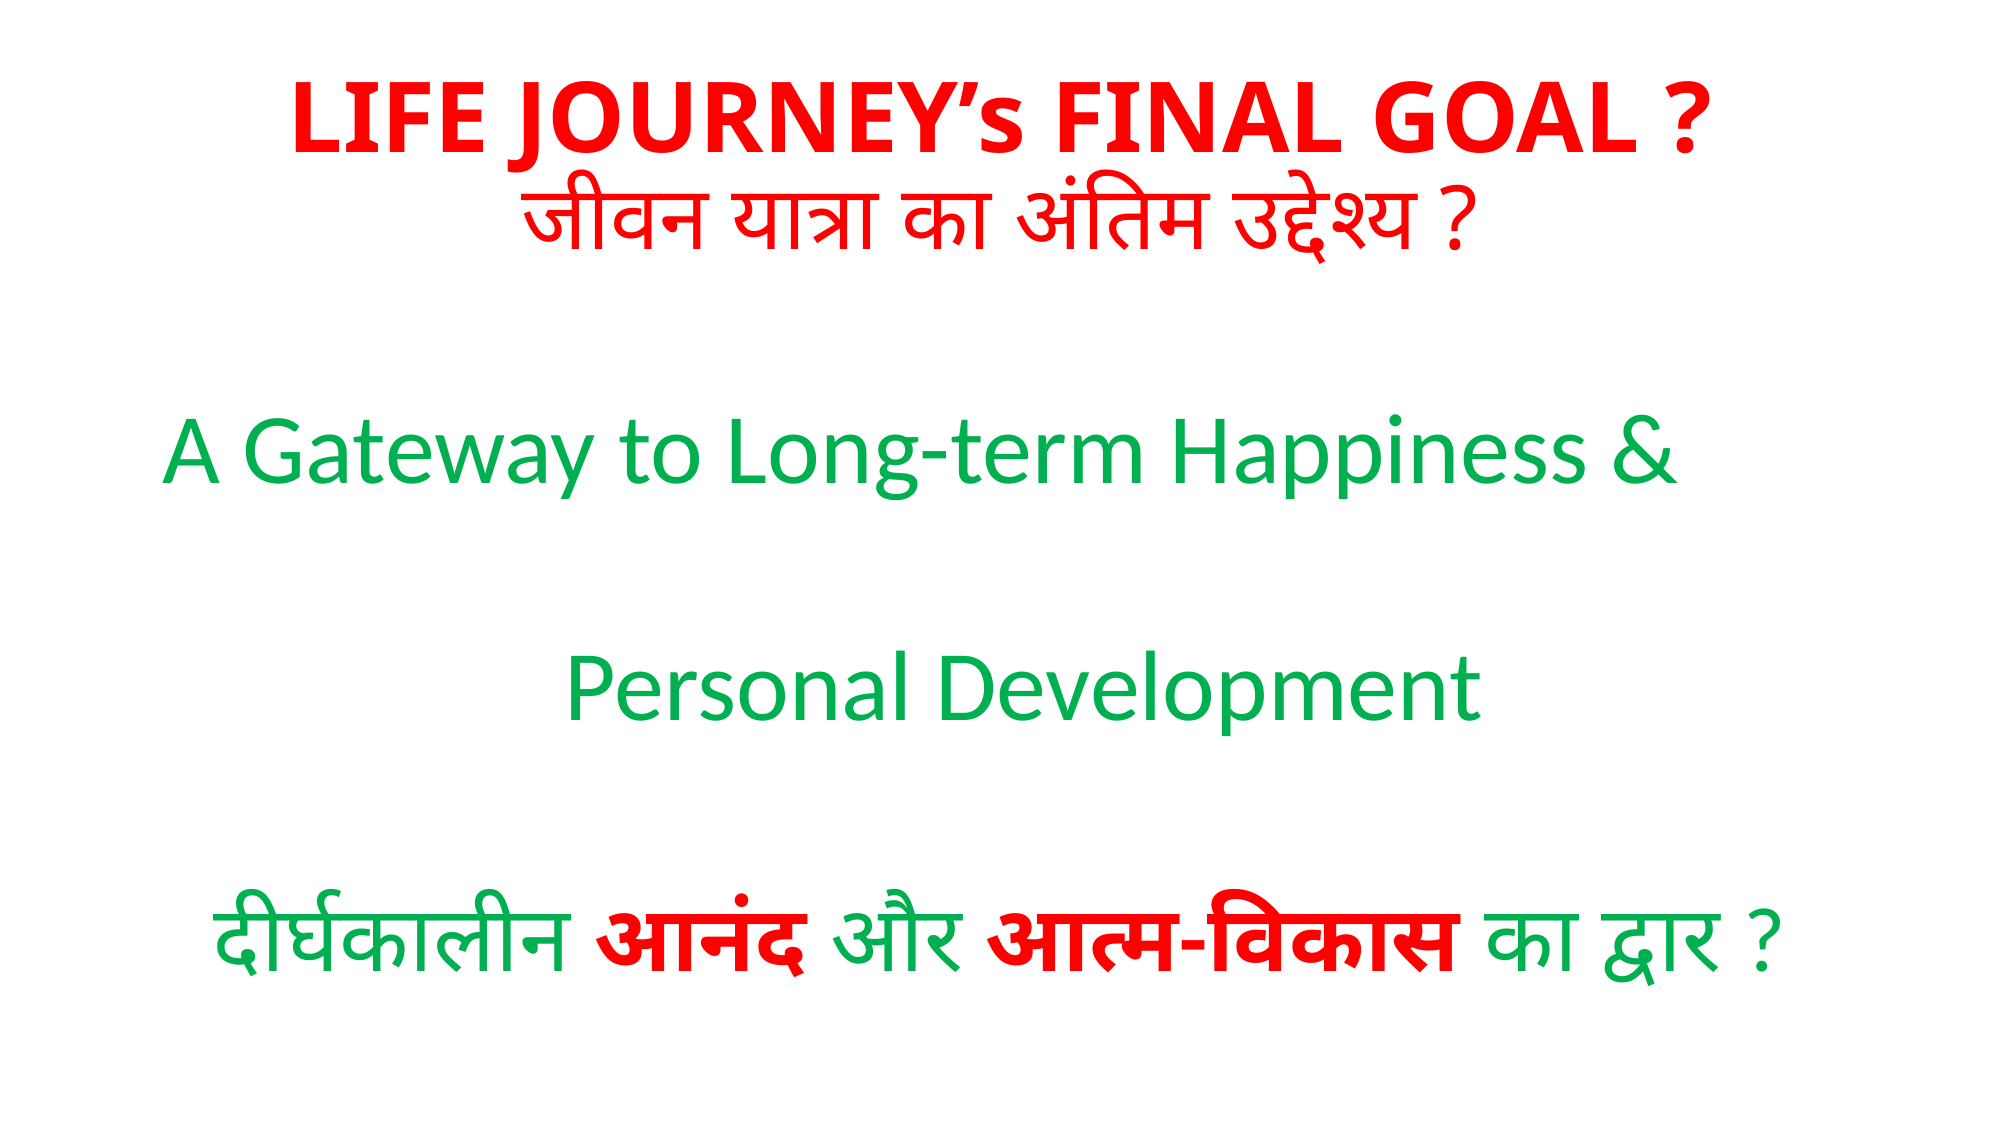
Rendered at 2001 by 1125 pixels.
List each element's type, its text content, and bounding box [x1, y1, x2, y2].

list A Gateway to Long-term Happiness & Personal Development दीर्घकालीन आनंद और आत्म-विकास का द्वार ? [137, 299, 1863, 1014]
title LIFE JOURNEY’s FINAL GOAL ? जीवन यात्रा का अंतिम उद्देश्य ? [137, 59, 1863, 278]
